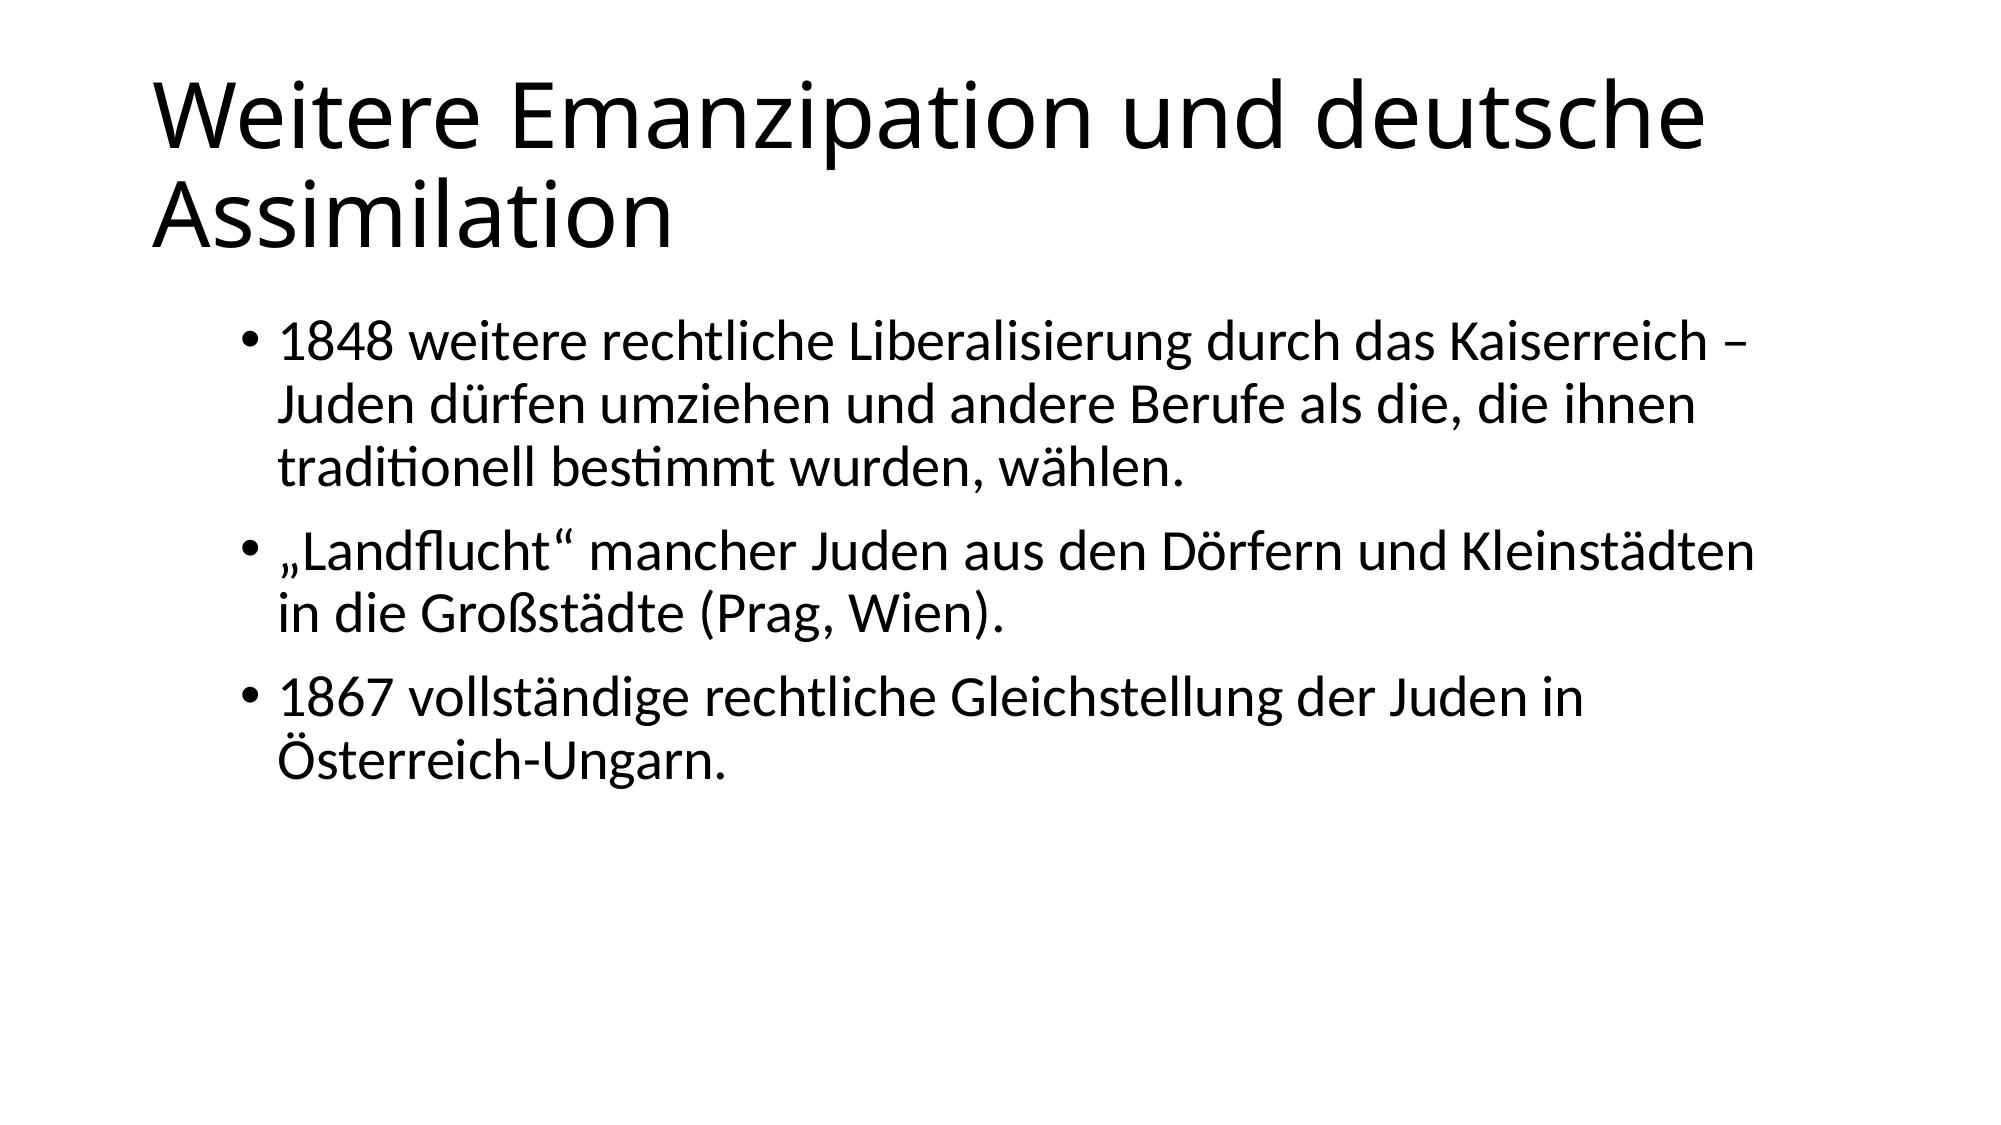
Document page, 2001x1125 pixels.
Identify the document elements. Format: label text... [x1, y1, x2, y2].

list 1848 weitere rechtliche Liberalisierung durch das Kaiserreich – Juden dürfen umziehen und andere Berufe als die, die ihnen traditionell bestimmt wurden, wählen. „Landflucht“ mancher Juden aus den Dörfern und Kleinstädten in die Großstädte (Prag, Wien). 1867 vollständige rechtliche Gleichstellung der Juden in Österreich-Ungarn. [225, 302, 1800, 1066]
title Weitere Emanzipation und deutsche Assimilation [137, 59, 1863, 278]
